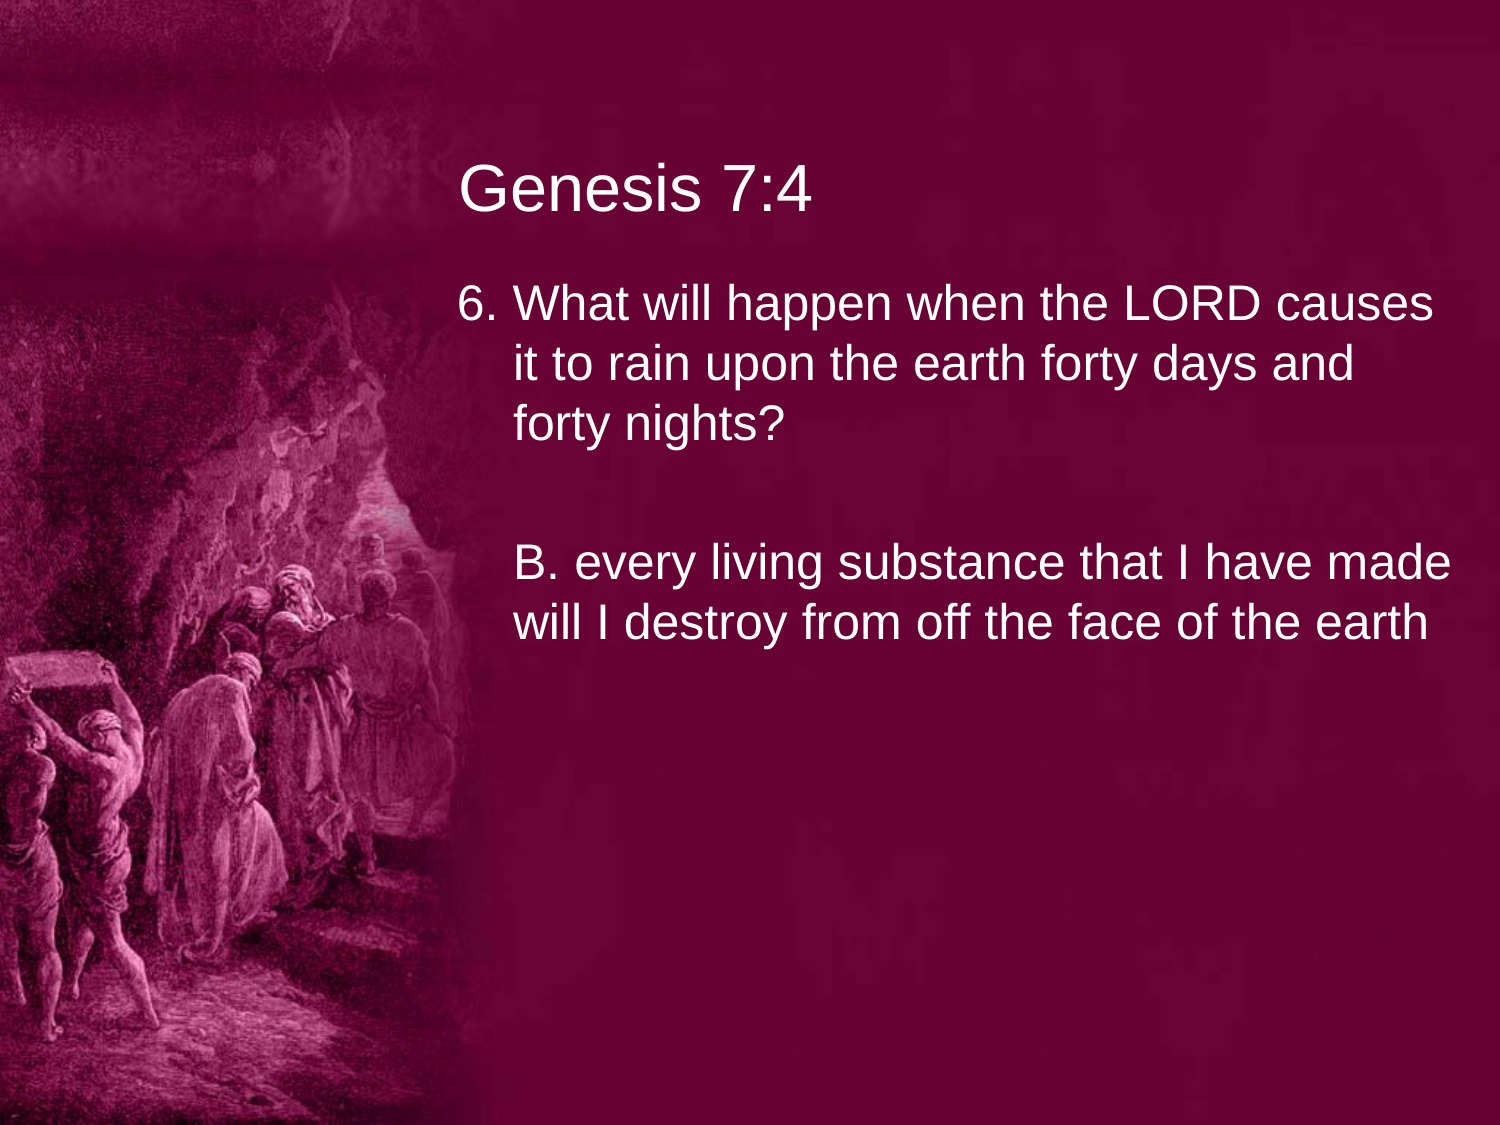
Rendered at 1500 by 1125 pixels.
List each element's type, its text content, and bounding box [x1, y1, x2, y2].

list 6. What will happen when the LORD causes it to rain upon the earth forty days and forty nights? B. every living substance that I have made will I destroy from off the face of the earth [441, 262, 1480, 1006]
title Genesis 7:4 [443, 44, 1480, 233]
picture [0, 0, 1500, 1125]
